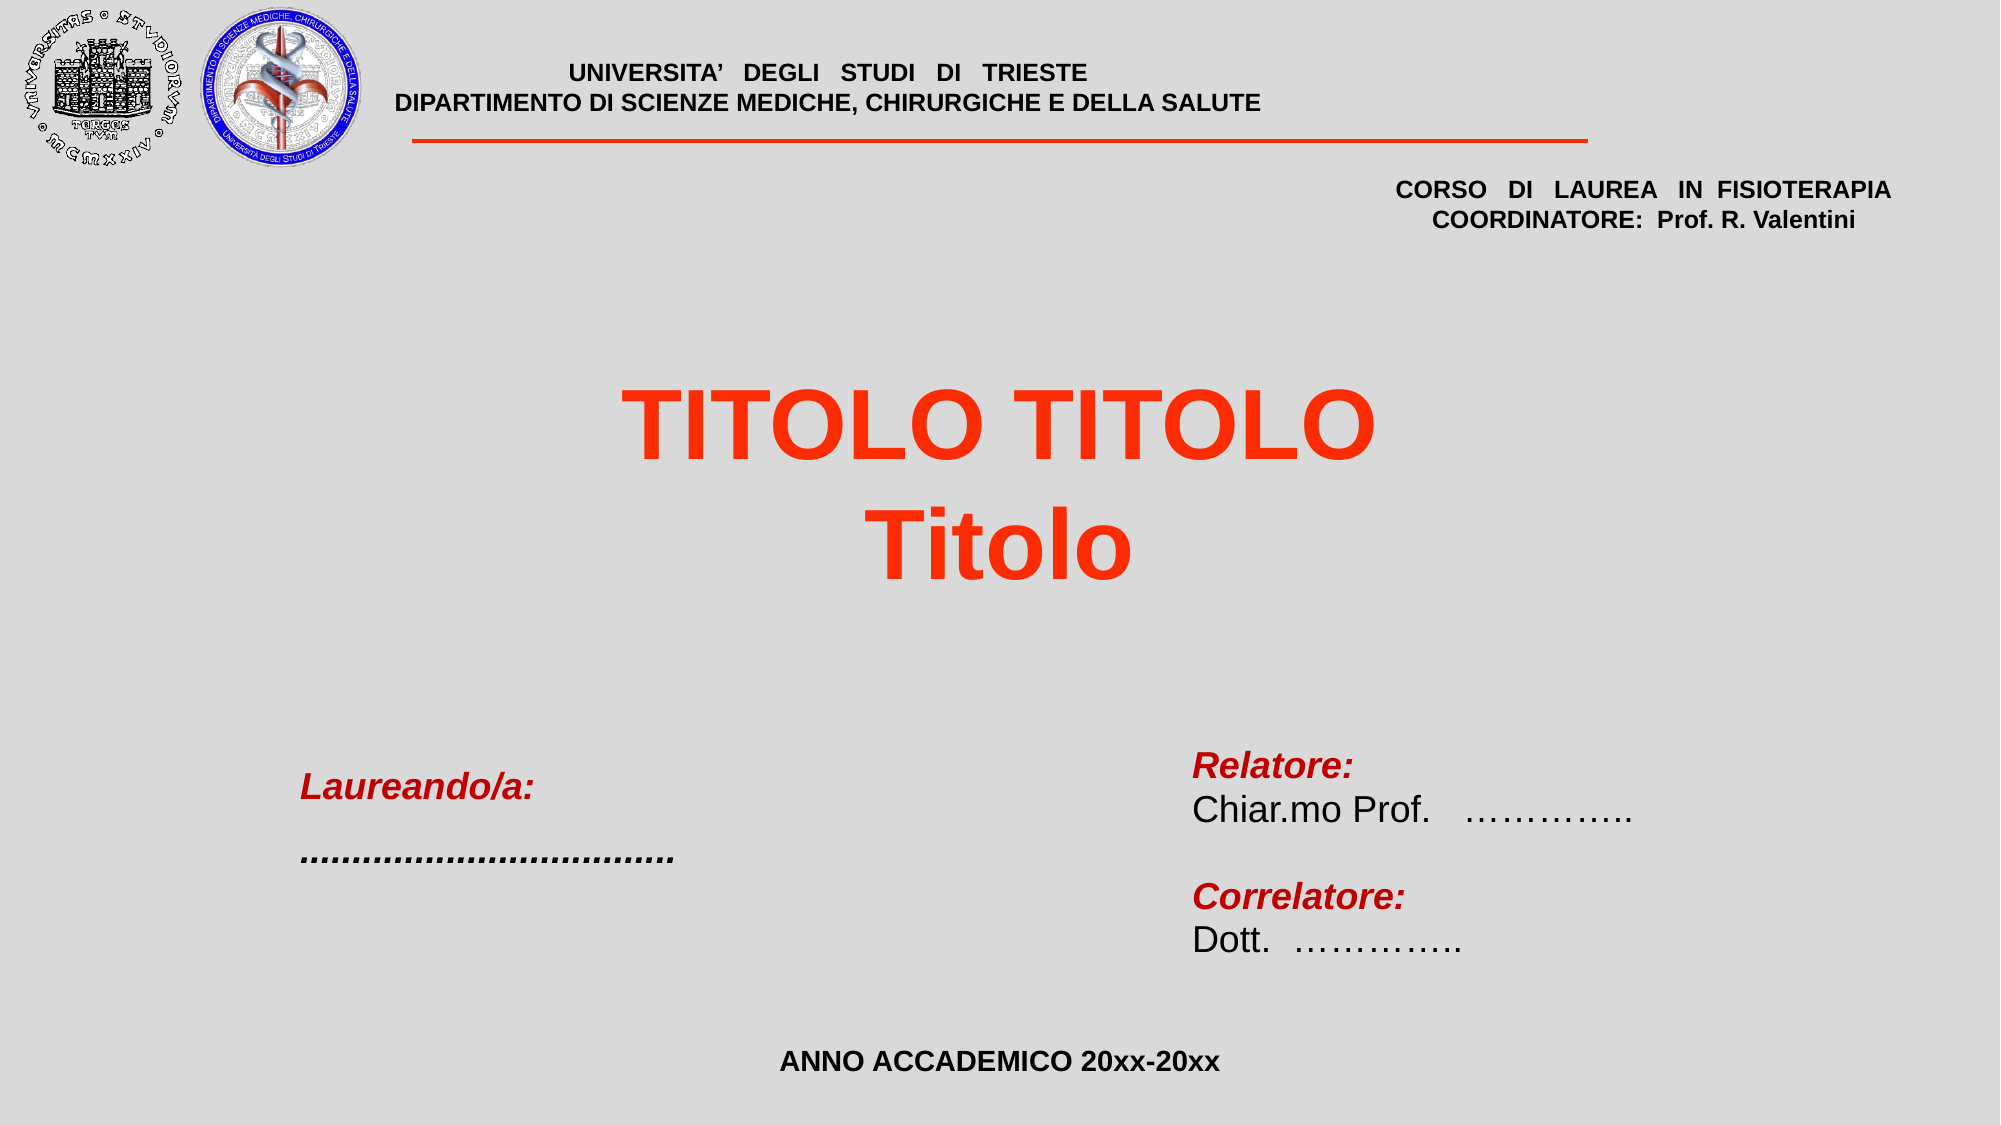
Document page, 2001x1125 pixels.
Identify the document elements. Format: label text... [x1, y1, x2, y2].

text_box ANNO ACCADEMICO 20xx-20xx [728, 1034, 1272, 1094]
picture [23, 6, 183, 169]
picture [198, 5, 363, 169]
text_box UNIVERSITA’ DEGLI STUDI DI TRIESTE DIPARTIMENTO DI SCIENZE MEDICHE, CHIRURGICHE E DELLA SALUTE [366, 56, 1319, 117]
subtitle Relatore: Chiar.mo Prof. ………….. Correlatore: Dott. ………….. [1177, 742, 1750, 964]
text_box CORSO DI LAUREA IN FISIOTERAPIA COORDINATORE: Prof. R. Valentini [1354, 165, 1935, 241]
title TITOLO TITOLO Titolo [19, 302, 1981, 658]
text_box Laureando/a: .................................... [285, 754, 829, 878]
